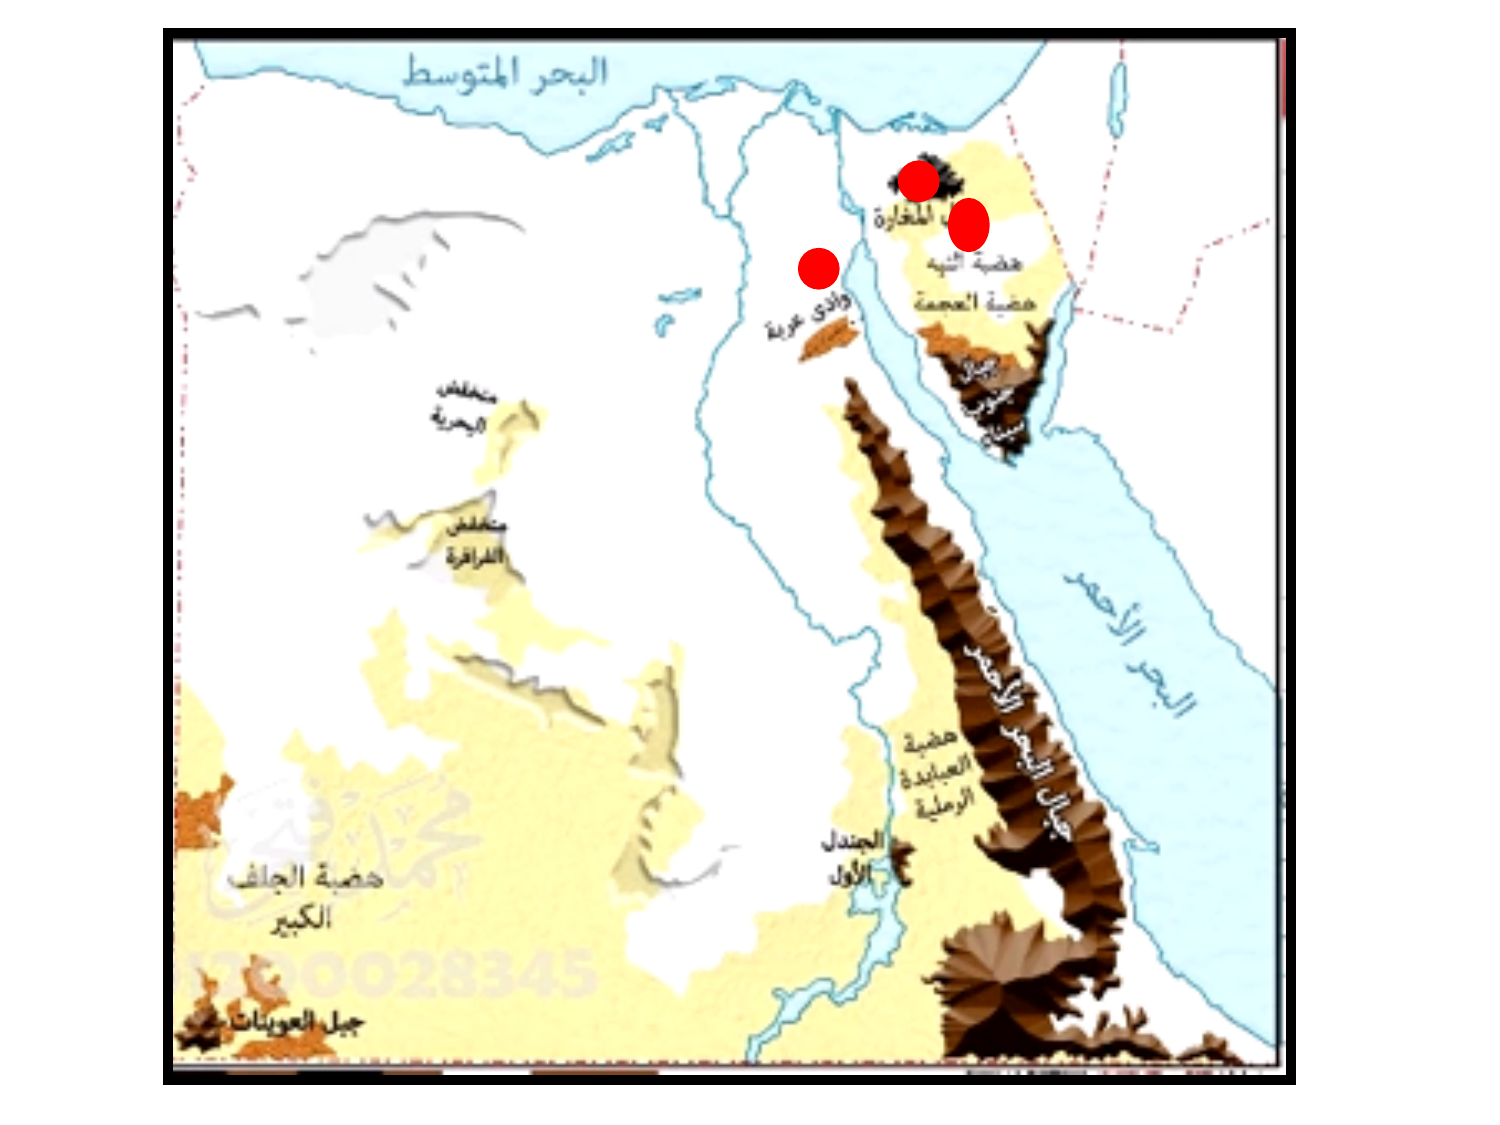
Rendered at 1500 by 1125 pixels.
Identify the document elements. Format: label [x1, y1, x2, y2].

picture [172, 37, 1287, 1076]
